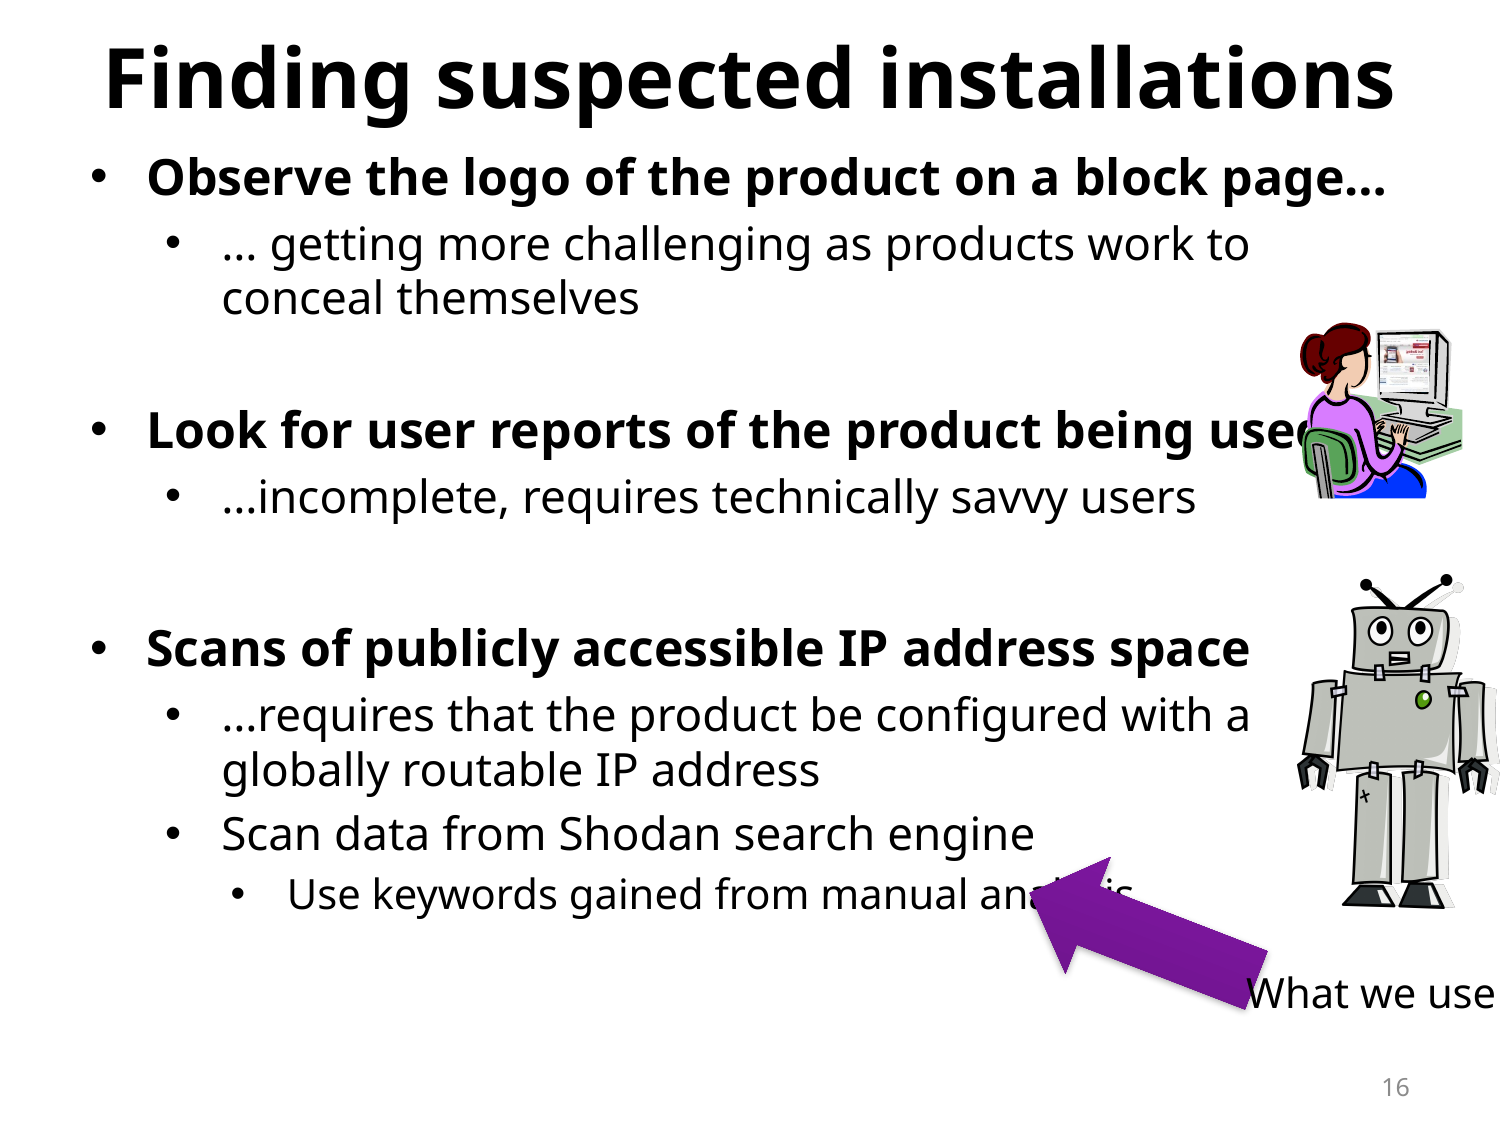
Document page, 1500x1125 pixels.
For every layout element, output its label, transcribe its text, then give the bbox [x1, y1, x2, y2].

text_box [1029, 857, 1268, 1005]
list Observe the logo of the product on a block page… … getting more challenging as products work to conceal themselves Look for user reports of the product being used …incomplete, requires technically savvy users Scans of publicly accessible IP address space …requires that the product be configured with a globally routable IP address Scan data from Shodan search engine Use keywords gained from manual analysis [75, 137, 1425, 1005]
title Finding suspected installations [75, 24, 1425, 125]
text_box What we use [1231, 959, 1500, 1025]
slide_number 16 [1074, 1074, 1425, 1103]
picture [1297, 574, 1500, 910]
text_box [1299, 322, 1463, 501]
